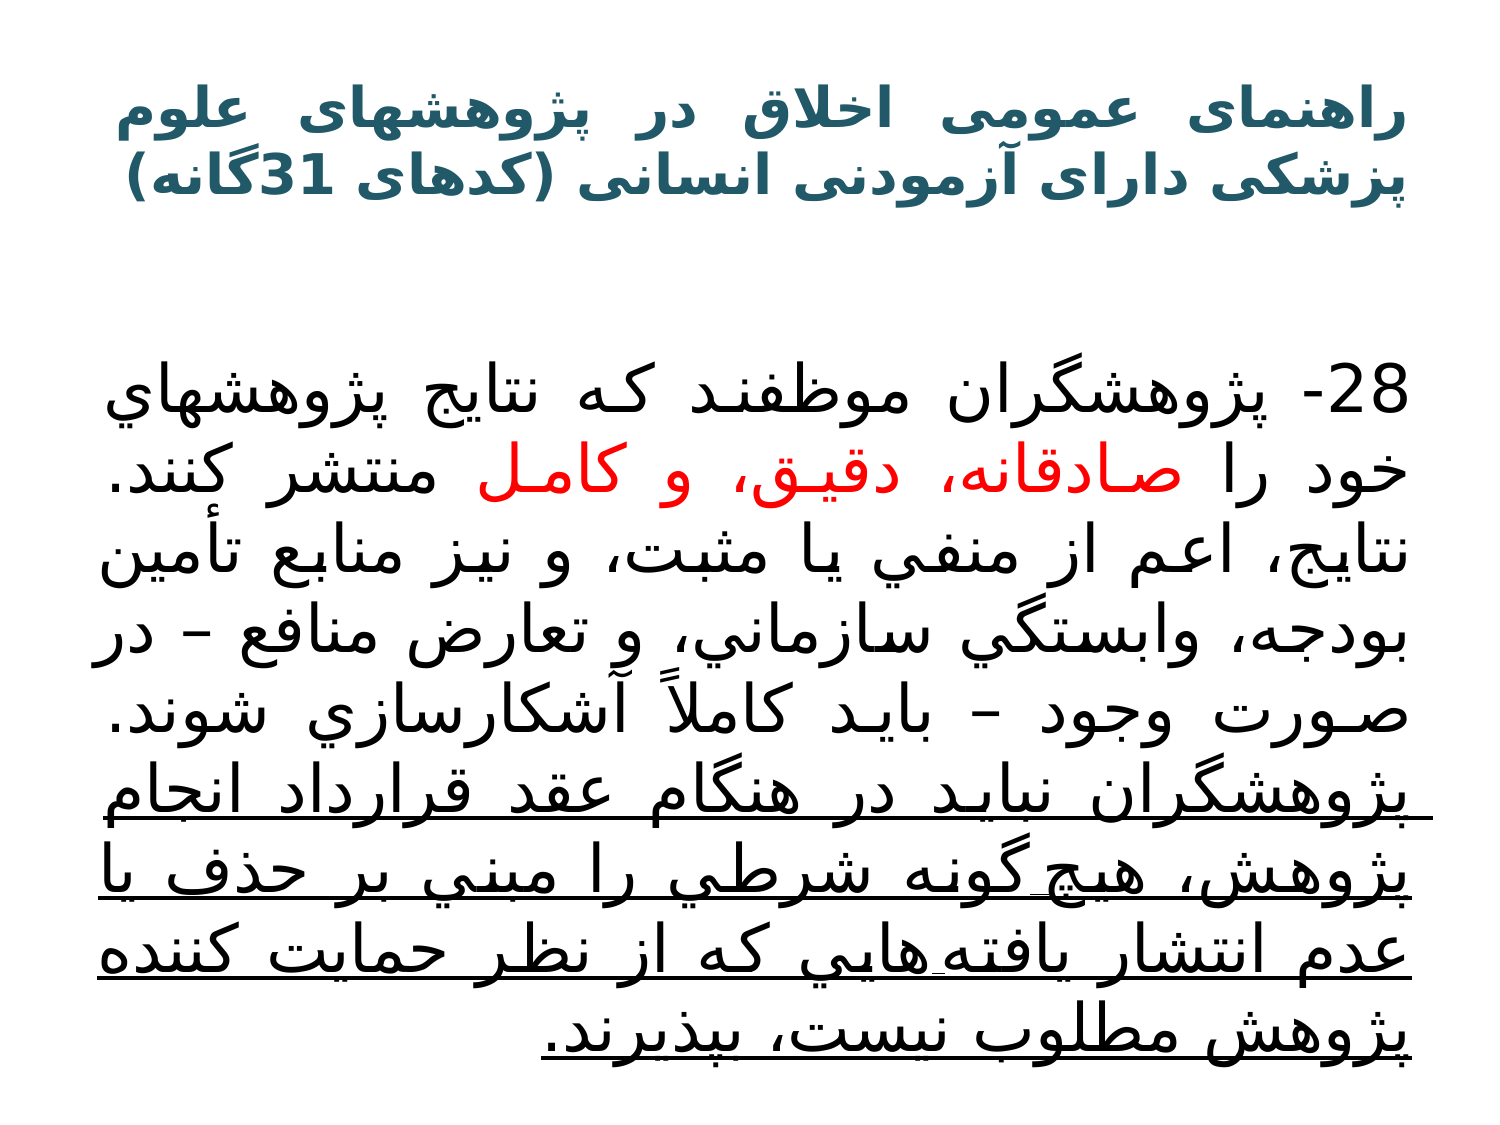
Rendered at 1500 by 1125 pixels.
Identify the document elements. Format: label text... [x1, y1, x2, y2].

list 28- پژوهشگران موظفند که نتايج پژوهشهاي خود را صادقانه، دقيق، و کامل منتشر کنند. نتايج، اعم از منفي يا مثبت، و نيز منابع تأمين بودجه، وابستگي سازماني، و تعارض منافع – در صورت وجود – بايد کاملاً آشکارسازي شوند. پژوهشگران نبايد در هنگام عقد قرارداد انجام پژوهش، هيچ گونه شرطي را مبني بر حذف يا عدم انتشار يافته هايي که از نظر حمايت کننده پژوهش مطلوب نيست، بپذيرند. [76, 338, 1427, 1081]
title راهنمای عمومی اخلاق در پژوهشهای علوم پزشکی دارای آزمودنی انسانی (کدهای 31گانه) [75, 45, 1425, 233]
